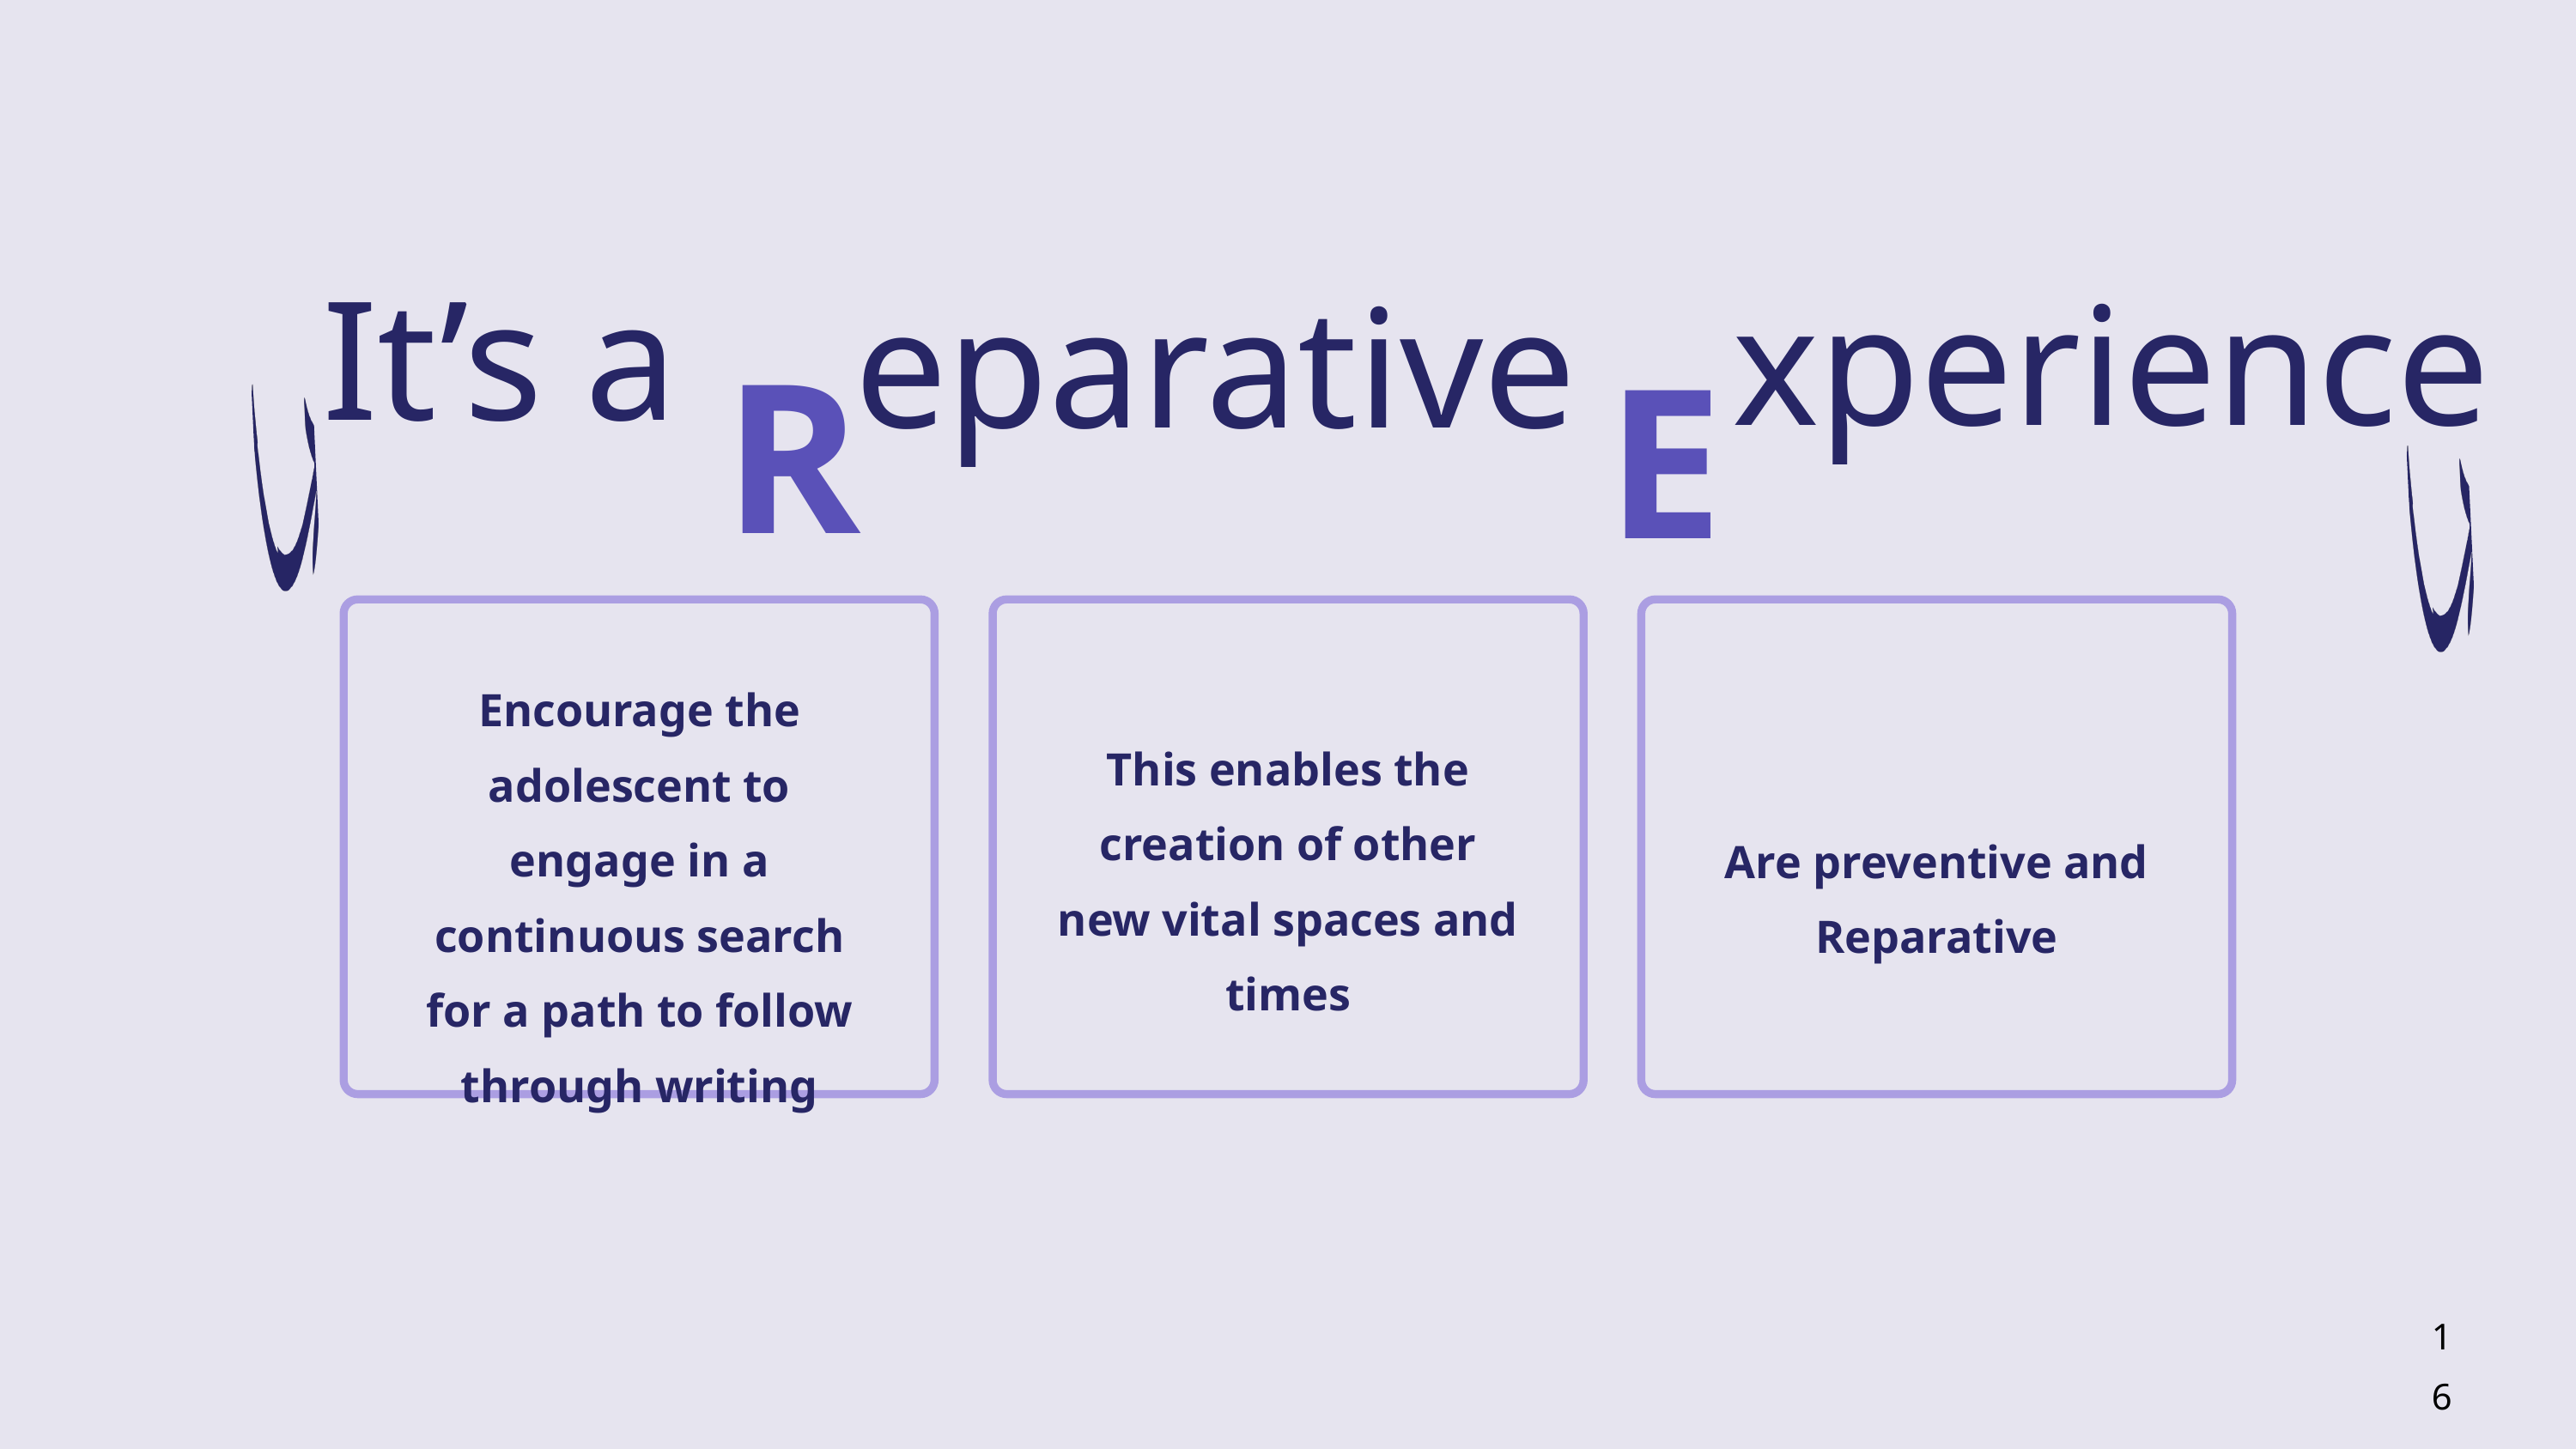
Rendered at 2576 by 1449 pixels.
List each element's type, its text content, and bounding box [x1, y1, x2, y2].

text_box Encourage the adolescent to engage in a continuous search for a path to follow through writing [408, 1101, 872, 1112]
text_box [1641, 599, 2233, 1094]
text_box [321, 116, 2518, 469]
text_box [343, 599, 935, 1094]
text_box [2408, 478, 2478, 661]
text_box [251, 381, 323, 600]
text_box 16 [2431, 1296, 2453, 1417]
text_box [992, 599, 1584, 1094]
